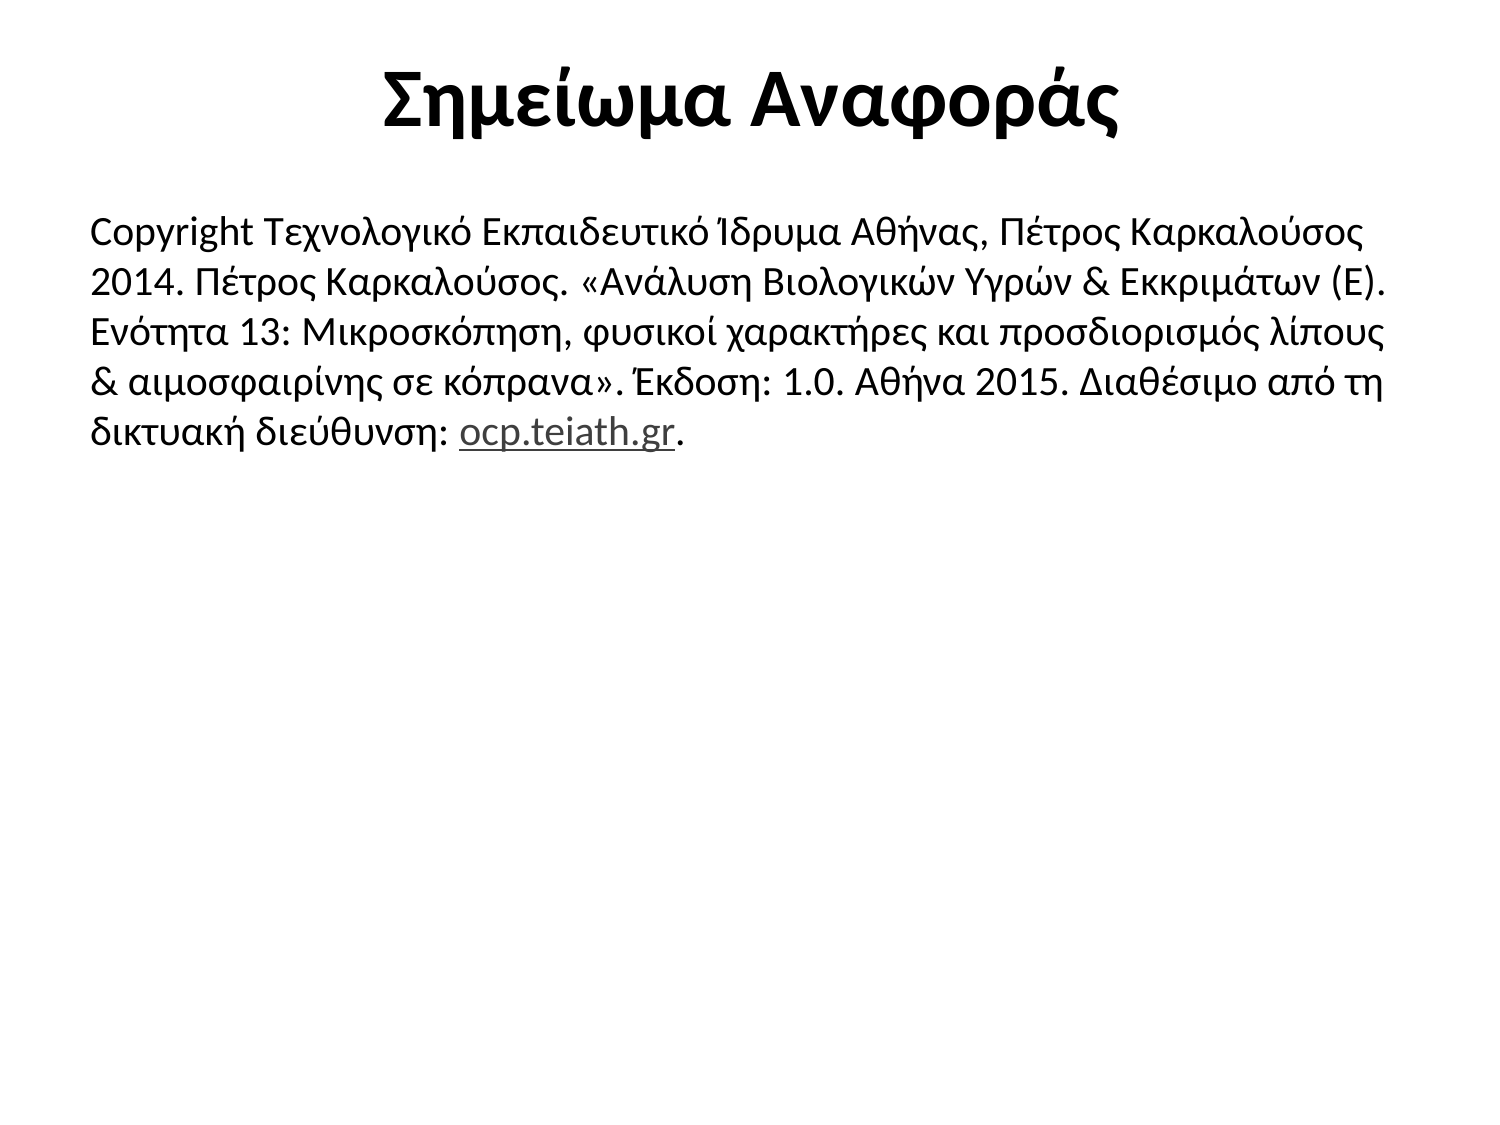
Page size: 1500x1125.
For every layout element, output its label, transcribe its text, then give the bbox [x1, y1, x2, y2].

list Copyright Τεχνολογικό Εκπαιδευτικό Ίδρυμα Αθήνας, Πέτρος Καρκαλούσος 2014. Πέτρος Καρκαλούσος. «Ανάλυση Βιολογικών Υγρών & Εκκριμάτων (Ε). Ενότητα 13: Μικροσκόπηση, φυσικοί χαρακτήρες και προσδιορισμός λίπους & αιμοσφαιρίνης σε κόπρανα». Έκδοση: 1.0. Αθήνα 2015. Διαθέσιμο από τη δικτυακή διεύθυνση: ocp.teiath.gr. [75, 196, 1425, 1024]
title Σημείωμα Αναφοράς [76, 19, 1427, 169]
